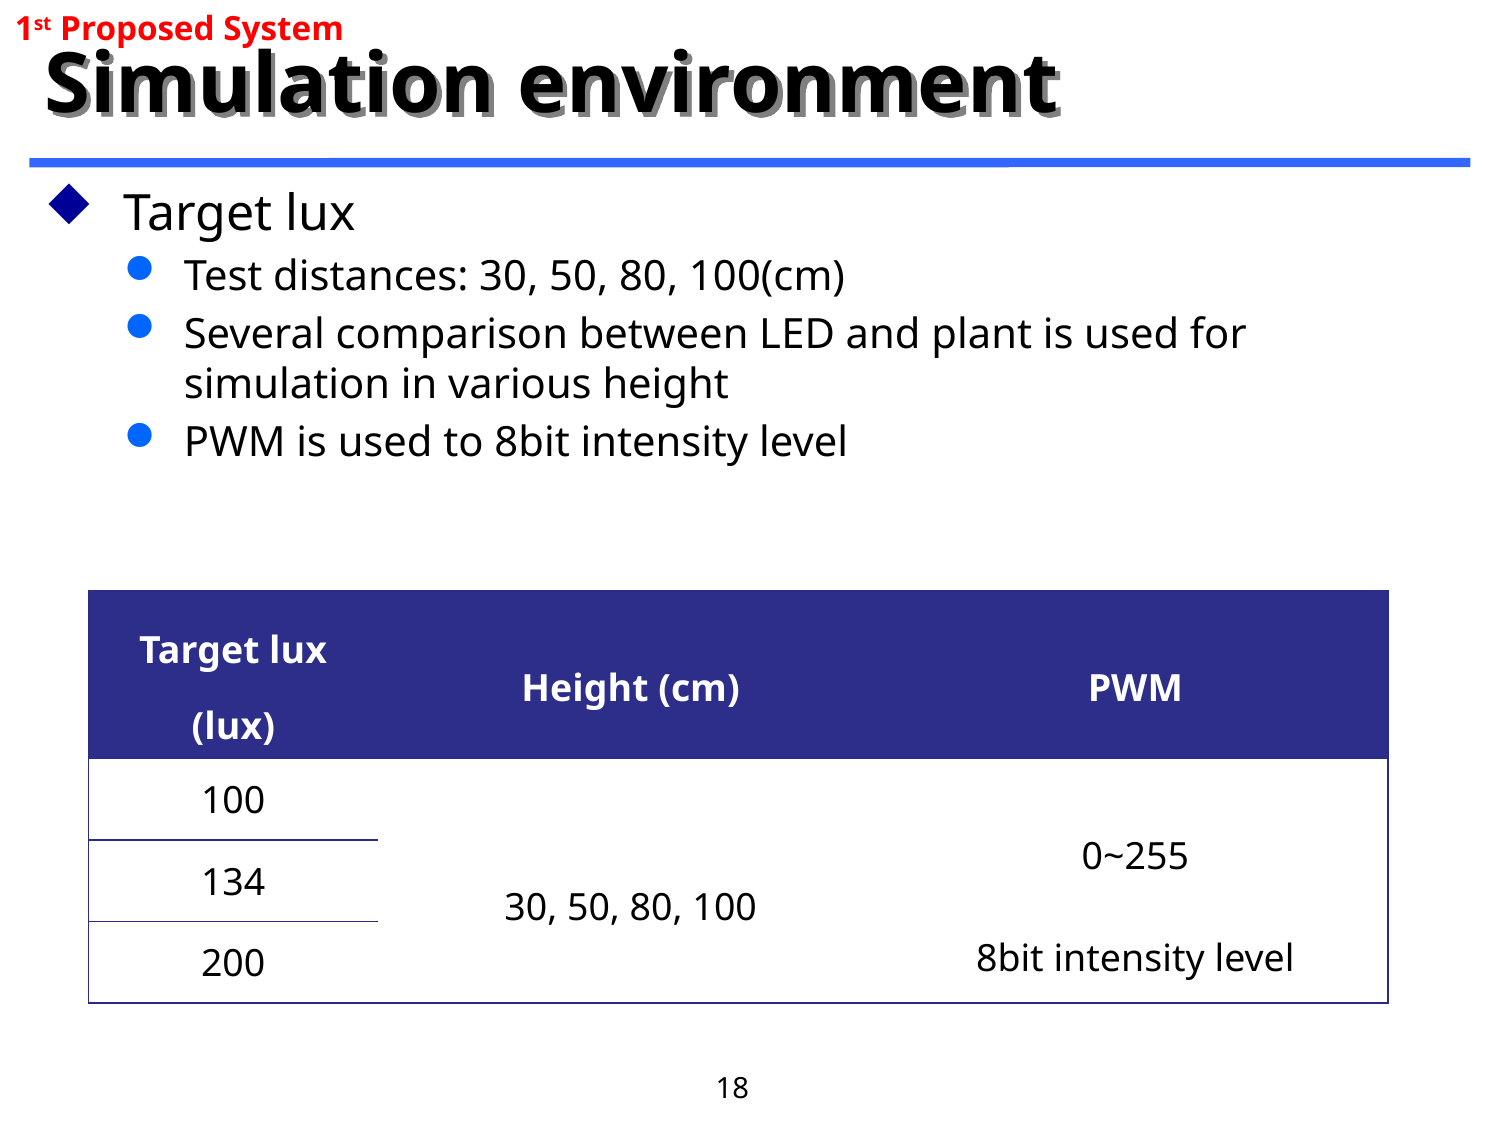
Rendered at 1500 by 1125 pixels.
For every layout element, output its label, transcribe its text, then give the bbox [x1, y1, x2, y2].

table_header PWM [883, 591, 1387, 758]
table_header Height (cm) [378, 591, 883, 758]
table_cell 200 [89, 922, 378, 1002]
table_header Target lux (lux) [89, 591, 378, 758]
text_box 1st Proposed System [0, 0, 550, 55]
table_cell 134 [89, 841, 378, 921]
table_cell 0~255 8bit intensity level [883, 759, 1387, 1002]
list Target lux Test distances: 30, 50, 80, 100(cm) Several comparison between LED and plant is used for simulation in various height PWM is used to 8bit intensity level [29, 172, 1471, 1071]
table_cell 100 [89, 759, 378, 839]
table_cell 30, 50, 80, 100 [378, 759, 883, 1002]
title Simulation environment [29, 8, 1471, 150]
slide_number 18 [643, 1061, 822, 1118]
